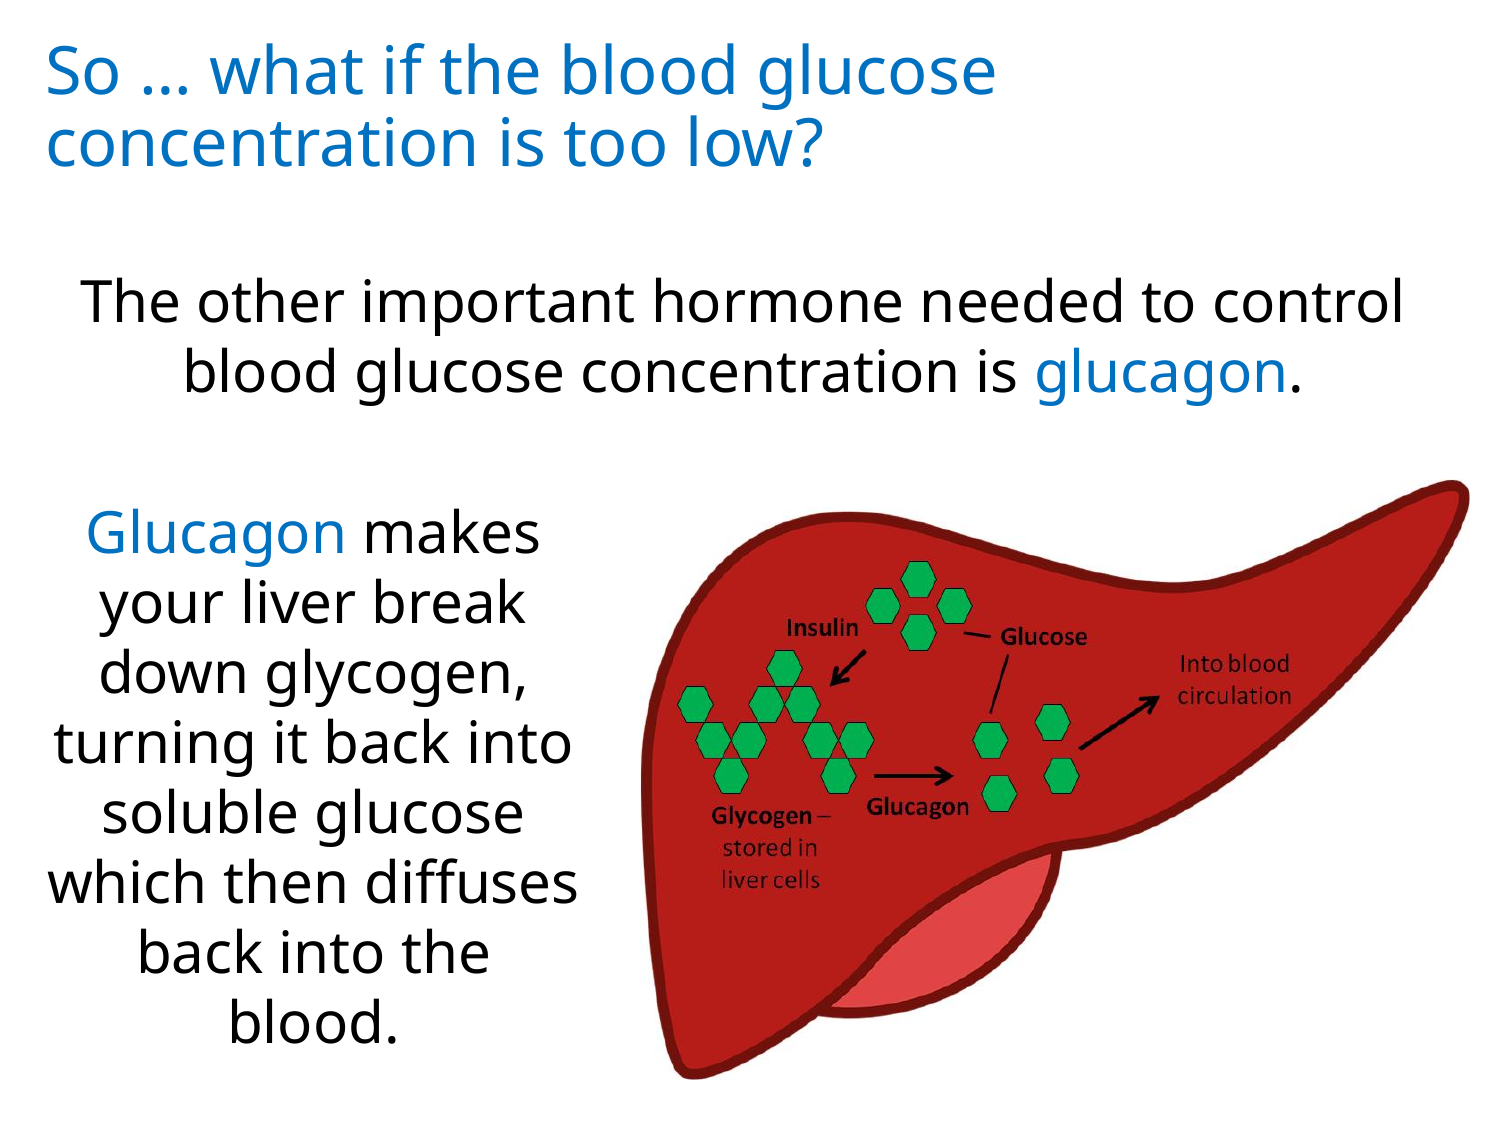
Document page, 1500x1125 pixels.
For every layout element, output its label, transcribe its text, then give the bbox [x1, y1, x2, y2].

list So … what if the blood glucose concentration is too low? [30, 29, 1462, 744]
picture [640, 479, 1470, 1080]
text_box The other important hormone needed to control blood glucose concentration is glucagon. [27, 256, 1459, 412]
text_box Glucagon makes your liver break down glycogen, turning it back into soluble glucose which then diffuses back into the blood. [27, 488, 600, 1063]
